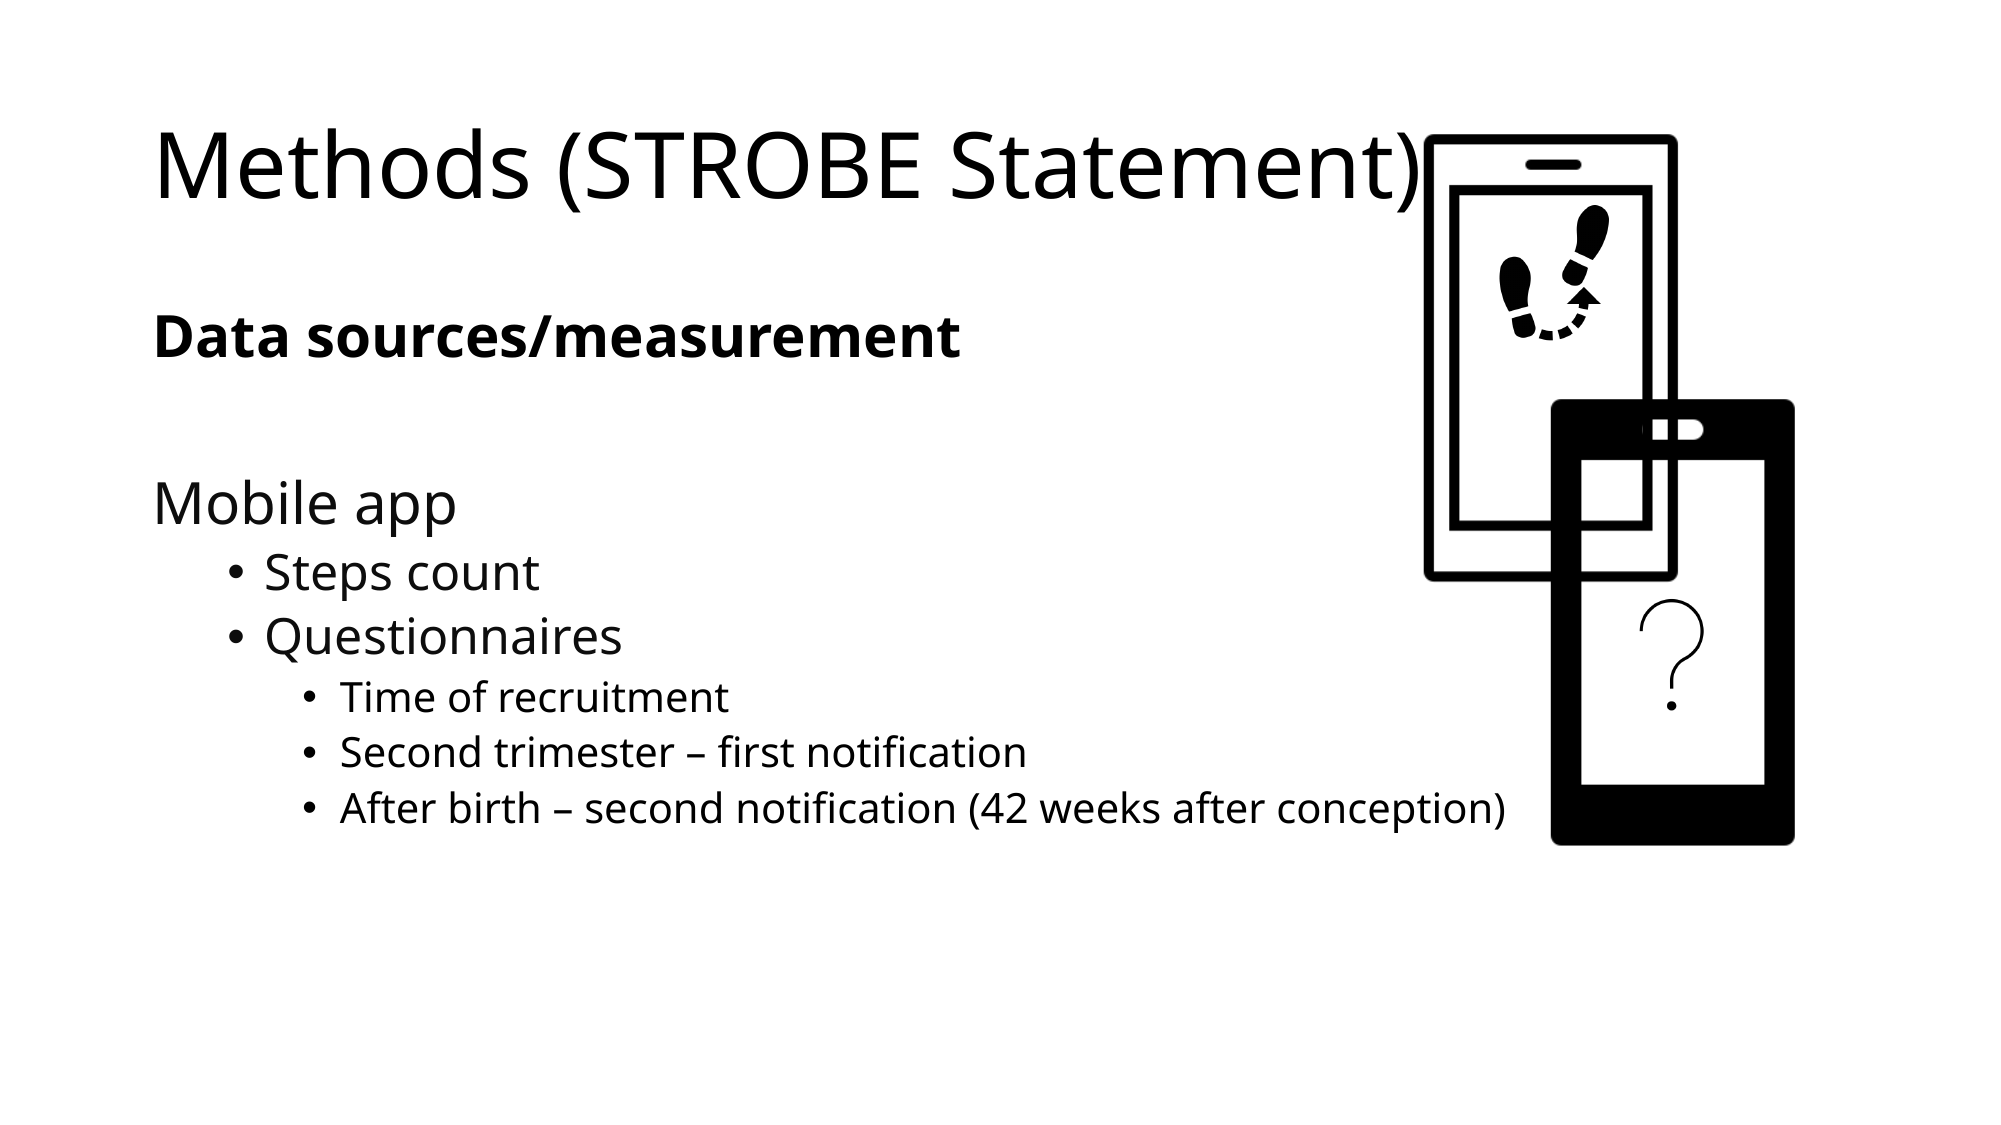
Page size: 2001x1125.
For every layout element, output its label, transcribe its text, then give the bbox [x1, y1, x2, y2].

title Methods (STROBE Statement) [137, 59, 1863, 278]
list Data sources/measurement Mobile app Steps count Questionnaires Time of recruitment Second trimester – first notification After birth – second notification (42 weeks after conception) [137, 299, 1863, 1014]
picture [1306, 114, 1918, 867]
